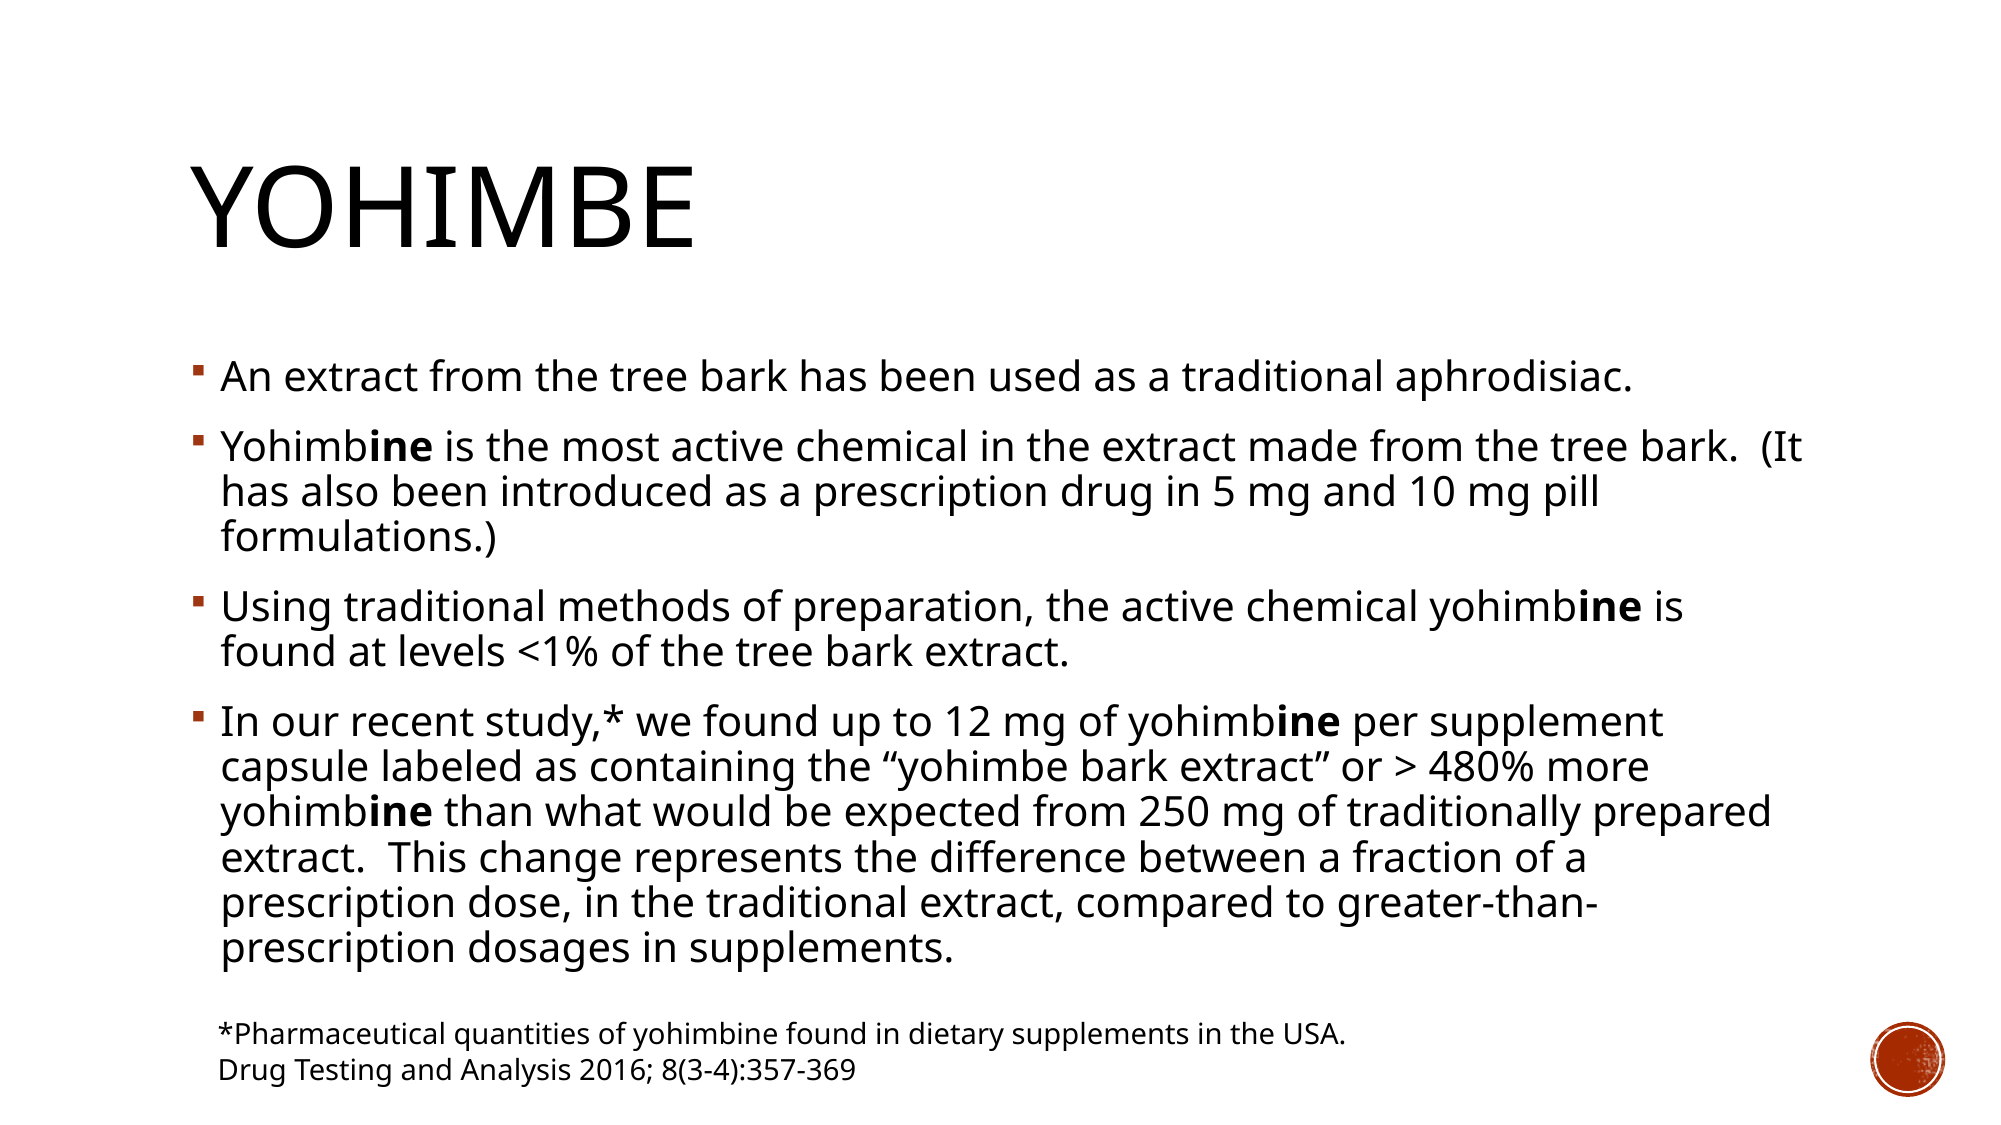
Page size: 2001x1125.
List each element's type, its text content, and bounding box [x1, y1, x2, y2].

text_box *Pharmaceutical quantities of yohimbine found in dietary supplements in the USA. Drug Testing and Analysis 2016; 8(3-4):357-369 [202, 1008, 1370, 1094]
title yohimbe [175, 79, 1826, 344]
list An extract from the tree bark has been used as a traditional aphrodisiac. Yohimbine is the most active chemical in the extract made from the tree bark. (It has also been introduced as a prescription drug in 5 mg and 10 mg pill formulations.) Using traditional methods of preparation, the active chemical yohimbine is found at levels <1% of the tree bark extract. In our recent study,* we found up to 12 mg of yohimbine per supplement capsule labeled as containing the “yohimbe bark extract” or > 480% more yohimbine than what would be expected from 250 mg of traditionally prepared extract. This change represents the difference between a fraction of a prescription dose, in the traditional extract, compared to greater-than-prescription dosages in supplements. [175, 348, 1826, 1013]
